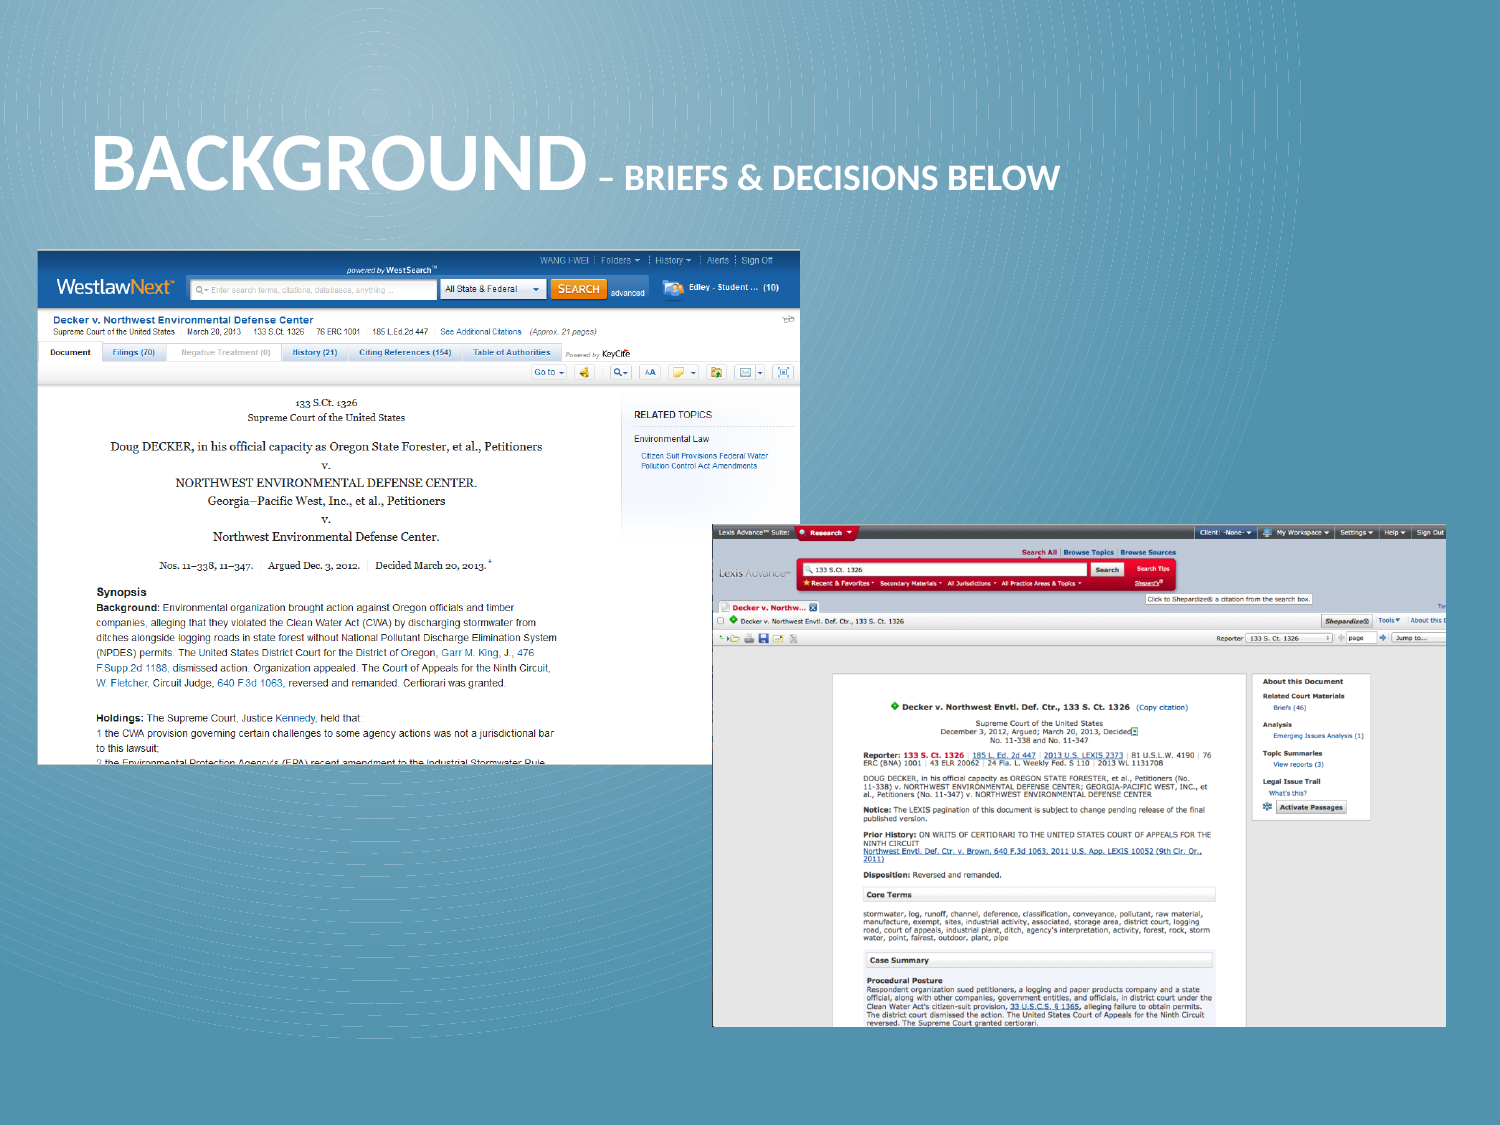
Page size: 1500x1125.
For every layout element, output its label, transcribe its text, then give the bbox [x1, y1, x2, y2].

title BACKGROUND – briefs & decisions below [75, 99, 1419, 271]
picture [37, 249, 1446, 1028]
